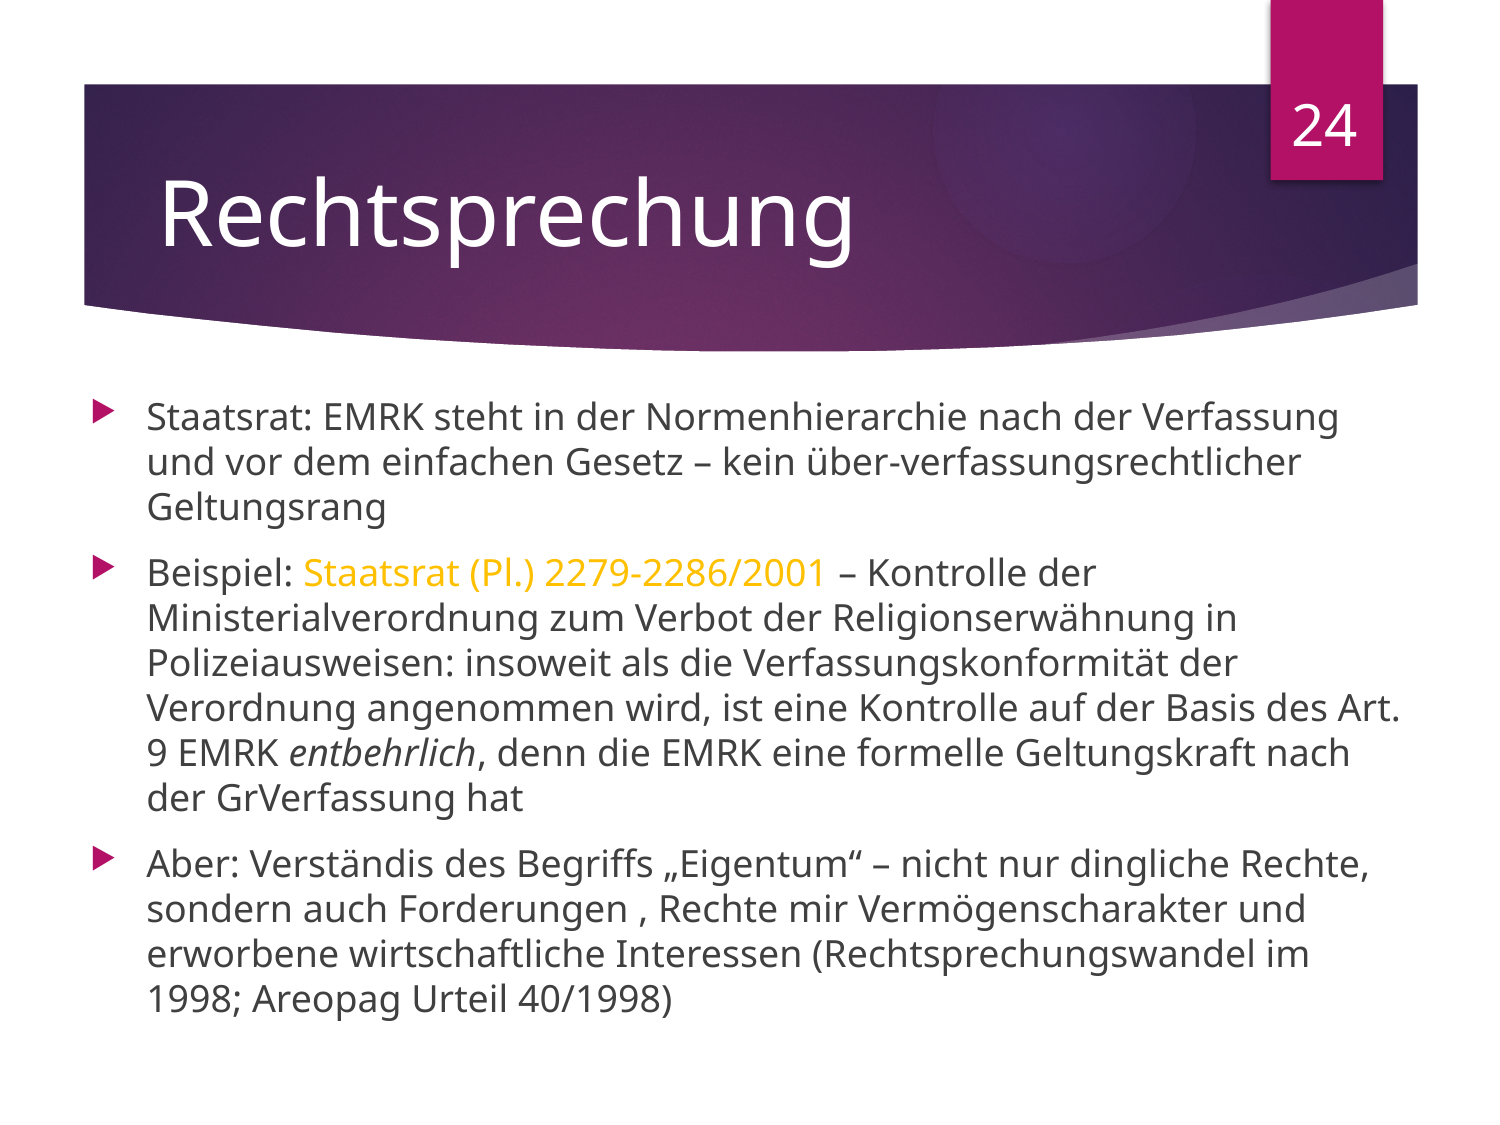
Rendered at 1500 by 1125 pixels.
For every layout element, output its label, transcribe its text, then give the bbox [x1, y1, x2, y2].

slide_number 24 [1259, 48, 1390, 175]
list Staatsrat: EMRK steht in der Normenhierarchie nach der Verfassung und vor dem einfachen Gesetz – kein über-verfassungsrechtlicher Geltungsrang Beispiel: Staatsrat (Pl.) 2279-2286/2001 – Kontrolle der Ministerialverordnung zum Verbot der Religionserwähnung in Polizeiausweisen: insoweit als die Verfassungskonformität der Verordnung angenommen wird, ist eine Kontrolle auf der Basis des Art. 9 EMRK entbehrlich, denn die EMRK eine formelle Geltungskraft nach der GrVerfassung hat Aber: Verständis des Begriffs „Eigentum“ – nicht nur dingliche Rechte, sondern auch Forderungen , Rechte mir Vermögenscharakter und erworbene wirtschaftliche Interessen (Rechtsprechungswandel im 1998; Areopag Urteil 40/1998) [75, 385, 1425, 1059]
title Rechtsprechung [142, 152, 1183, 269]
